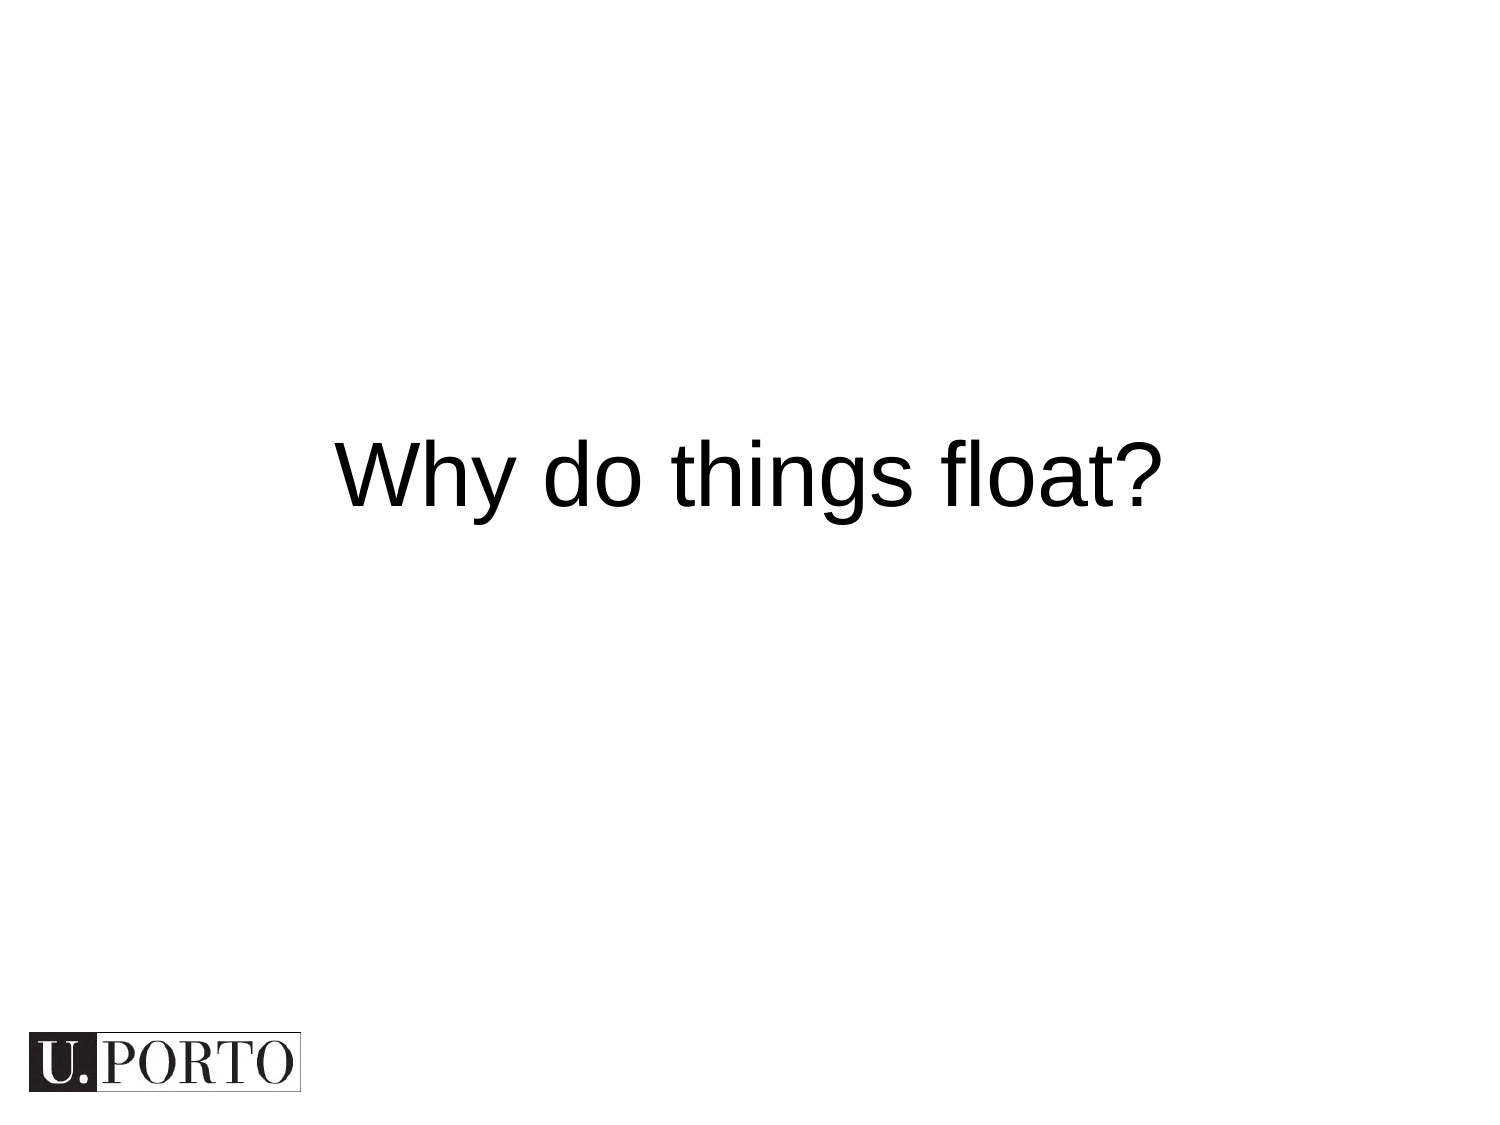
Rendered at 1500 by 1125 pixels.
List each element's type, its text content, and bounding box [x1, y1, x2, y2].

picture [29, 1032, 301, 1092]
title Why do things float? [112, 349, 1388, 591]
